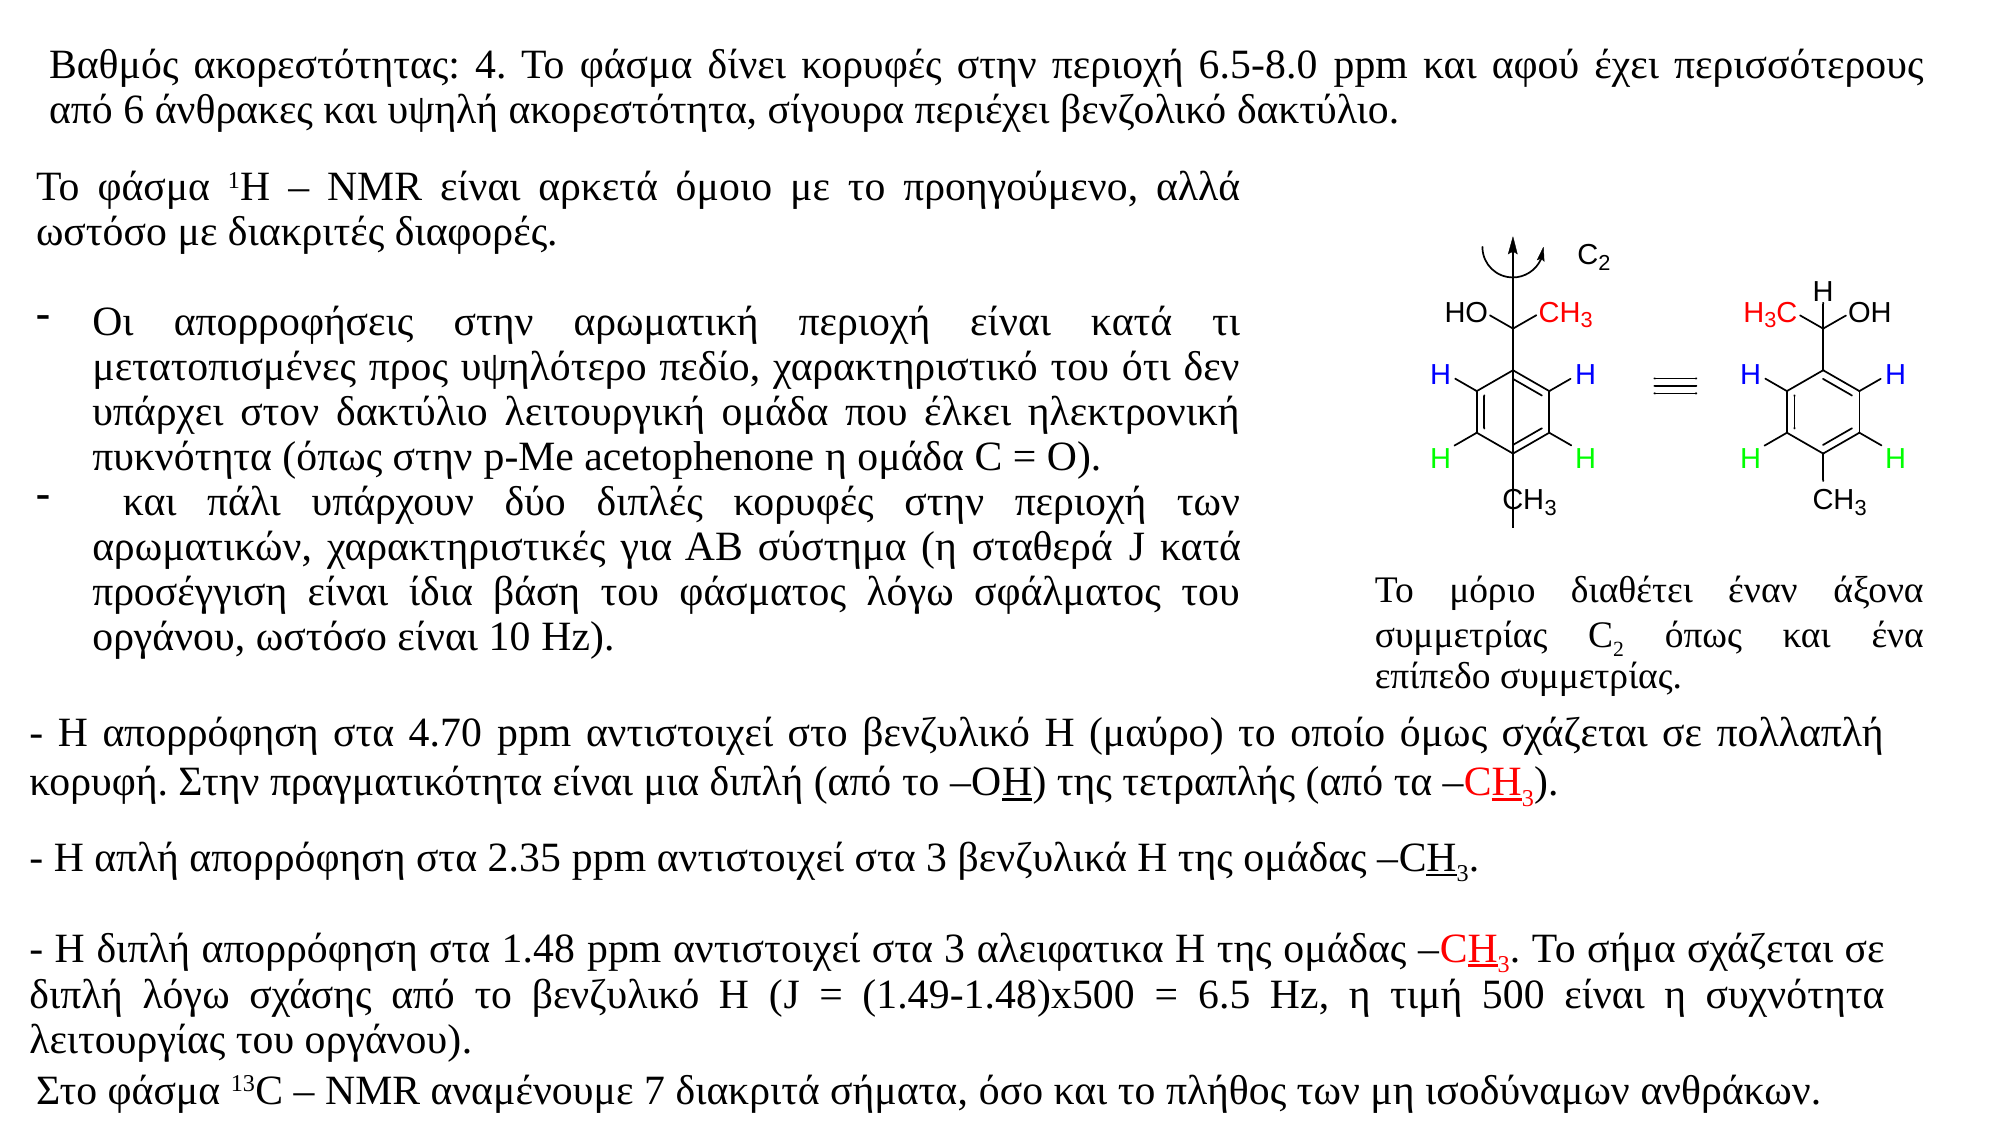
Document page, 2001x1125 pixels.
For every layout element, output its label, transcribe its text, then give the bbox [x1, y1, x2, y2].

text_box Το φάσμα 1H – NMR είναι αρκετά όμοιο με το προηγούμενο, αλλά ωστόσο με διακριτές διαφορές. Οι απορροφήσεις στην αρωματική περιοχή είναι κατά τι μετατοπισμένες προς υψηλότερο πεδίο, χαρακτηριστικό του ότι δεν υπάρχει στον δακτύλιο λειτουργική ομάδα που έλκει ηλεκτρονική πυκνότητα (όπως στην p-Me acetophenone η ομάδα C = O). και πάλι υπάρχουν δύο διπλές κορυφές στην περιοχή των αρωματικών, χαρακτηριστικές για ΑΒ σύστημα (η σταθερά J κατά προσέγγιση είναι ίδια βάση του φάσματος λόγω σφάλματος του οργάνου, ωστόσο είναι 10 Hz). [21, 157, 1256, 668]
text_box - Η διπλή απορρόφηση στα 1.48 ppm αντιστοιχεί στα 3 αλειφατικα Η της ομάδας –CH3. Το σήμα σχάζεται σε διπλή λόγω σχάσης από το βενζυλικό Η (J = (1.49-1.48)x500 = 6.5 Hz, η τιμή 500 είναι η συχνότητα λειτουργίας του οργάνου). [14, 913, 1900, 1070]
text_box Το μόριο διαθέτει έναν άξονα συμμετρίας C2 όπως και ένα επίπεδο συμμετρίας. [1359, 562, 1939, 705]
text_box Βαθμός ακορεστότητας: 4. Το φάσμα δίνει κορυφές στην περιοχή 6.5-8.0 ppm και αφού έχει περισσότερους από 6 άνθρακες και υψηλή ακορεστότητα, σίγουρα περιέχει βενζολικό δακτύλιο. [34, 35, 1940, 140]
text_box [1429, 231, 1922, 540]
text_box - Η απλή απορρόφηση στα 2.35 ppm αντιστοιχεί στα 3 βενζυλικά Η της ομάδας –CH3. [14, 823, 1900, 889]
text_box - Η απορρόφηση στα 4.70 ppm αντιστοιχεί στο βενζυλικό Η (μαύρο) το οποίο όμως σχάζεται σε πολλαπλή κορυφή. Στην πραγματικότητα είναι μια διπλή (από το –ΟΗ) της τετραπλής (από τα –CH3). [14, 702, 1900, 814]
text_box Στο φάσμα 13C – NMR αναμένουμε 7 διακριτά σήματα, όσο και το πλήθος των μη ισοδύναμων ανθράκων. [21, 1070, 1845, 1121]
